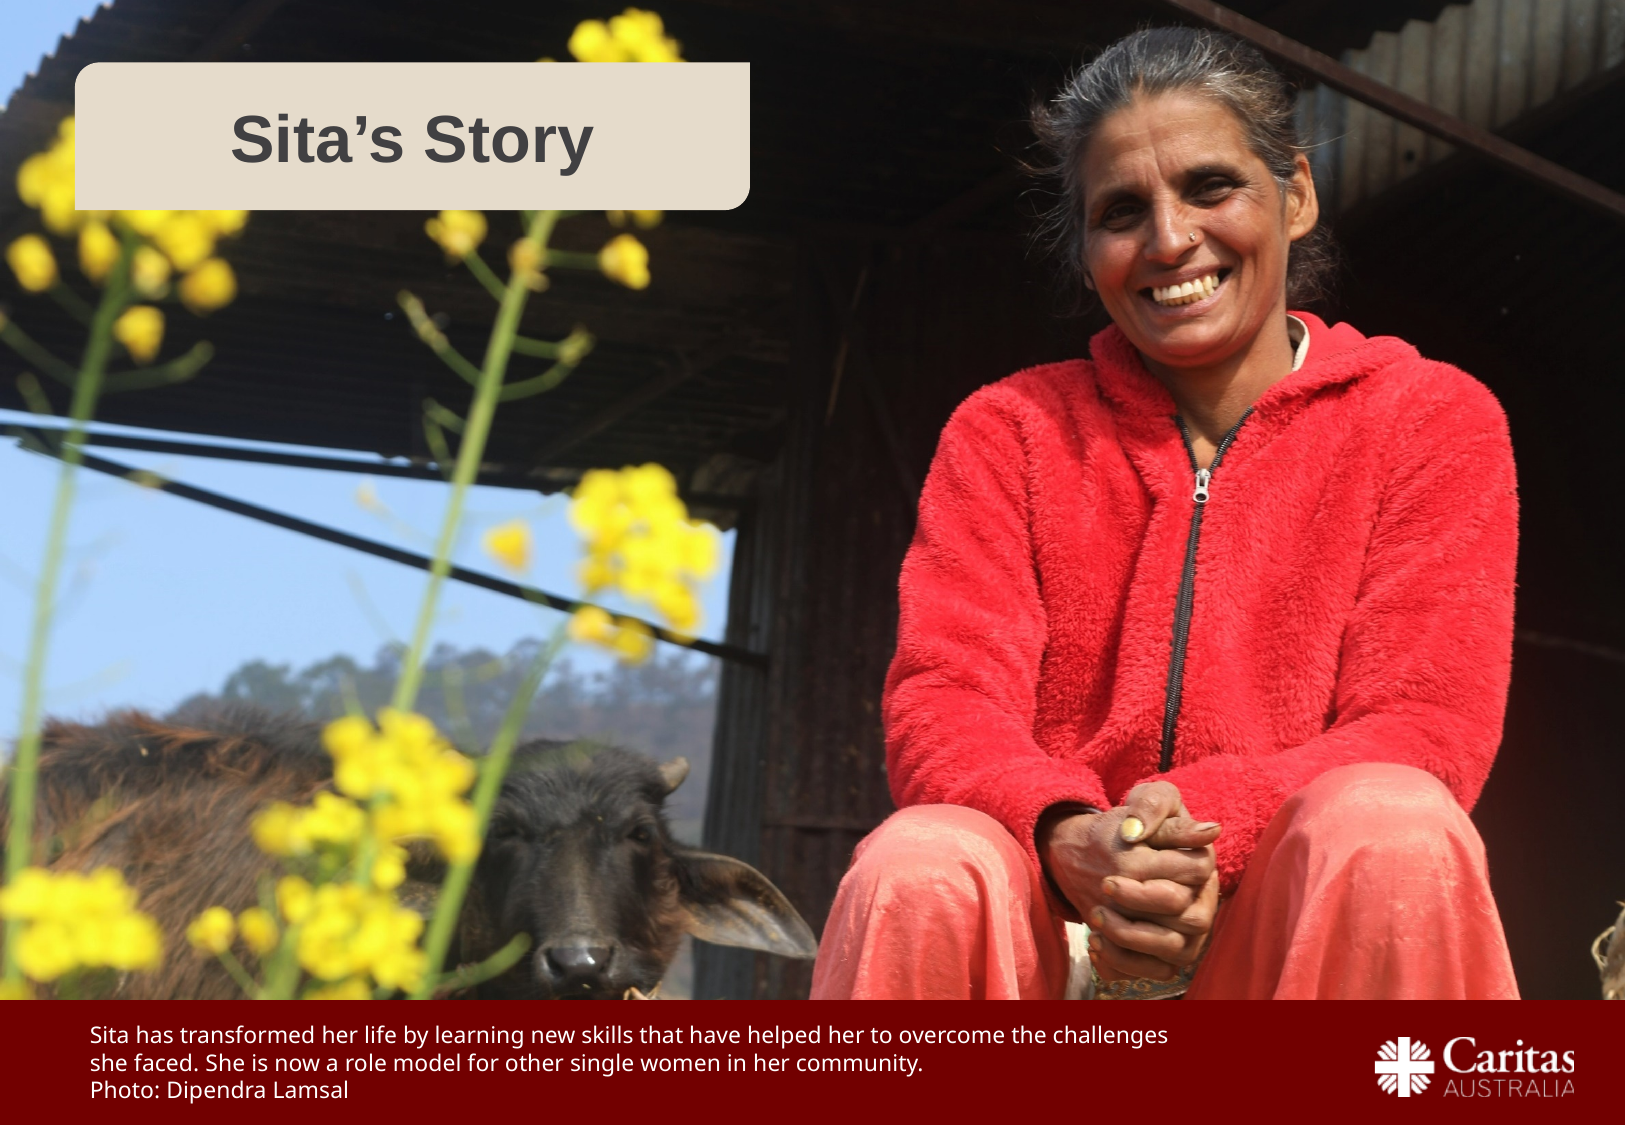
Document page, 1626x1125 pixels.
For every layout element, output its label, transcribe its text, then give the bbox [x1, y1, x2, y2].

picture [0, 0, 1625, 1001]
text_box Sita has transformed her life by learning new skills that have helped her to overcome the challenges she faced. She is now a role model for other single women in her community. Photo: Dipendra Lamsal​ [74, 1024, 1188, 1099]
